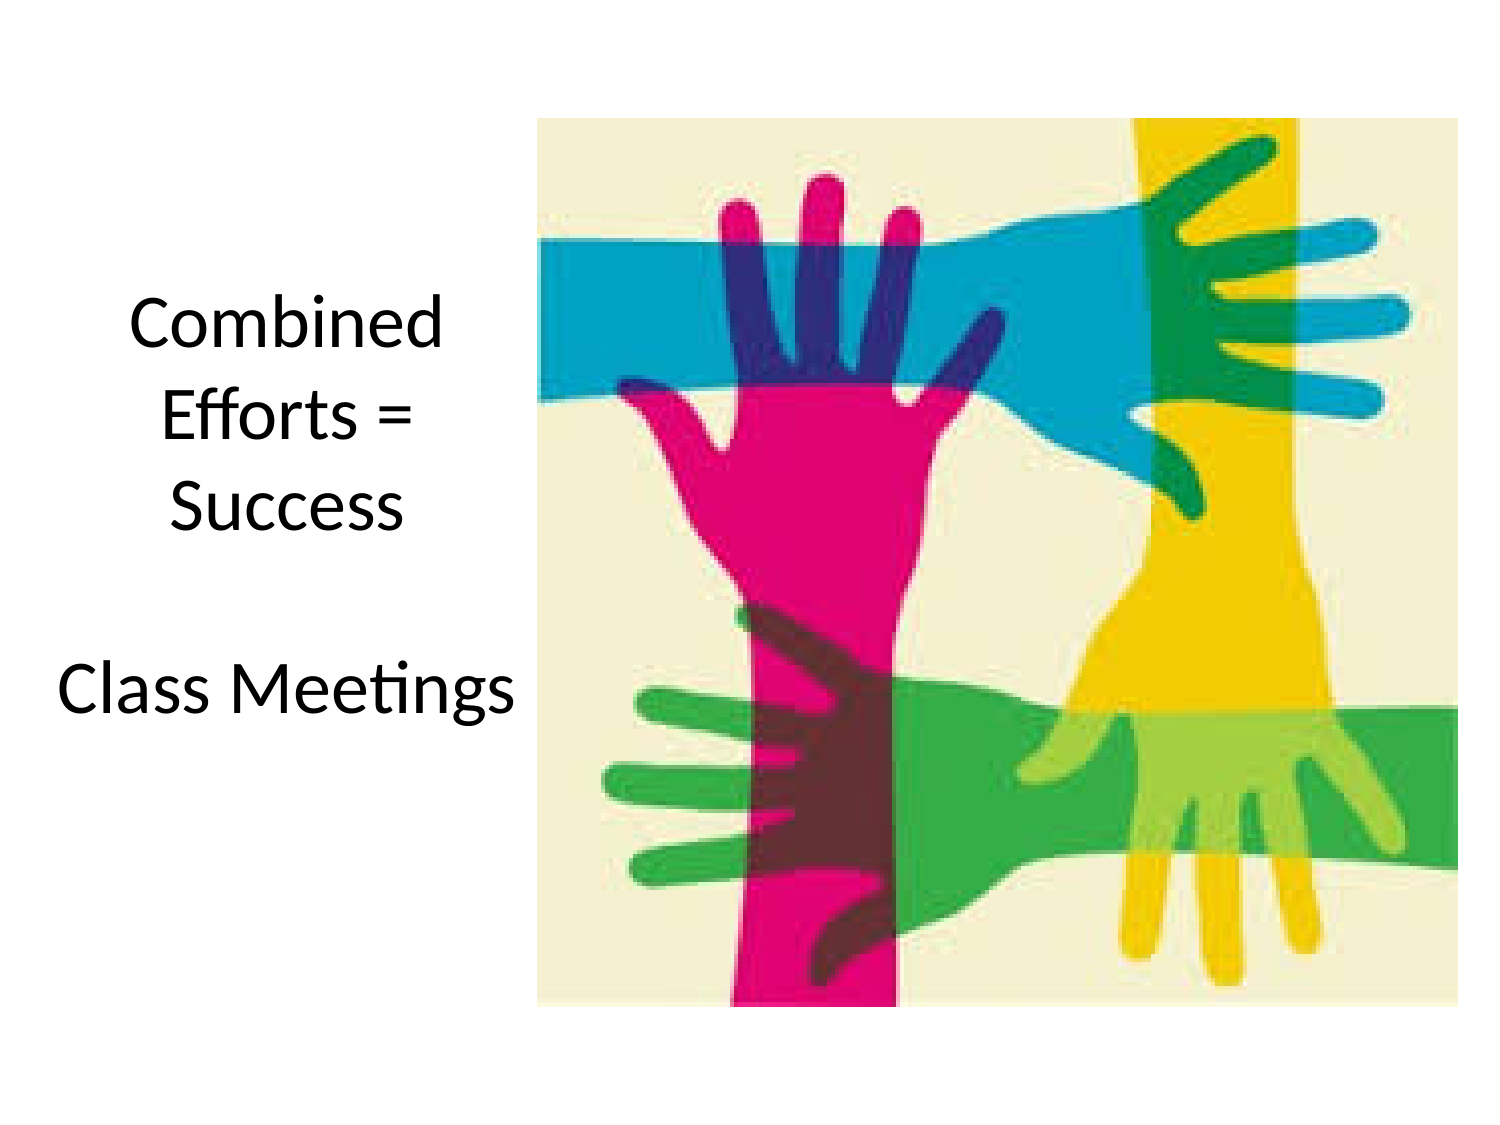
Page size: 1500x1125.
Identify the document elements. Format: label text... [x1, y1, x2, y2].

title Combined Efforts = Success Class Meetings [37, 249, 532, 750]
picture [537, 118, 1458, 1007]
